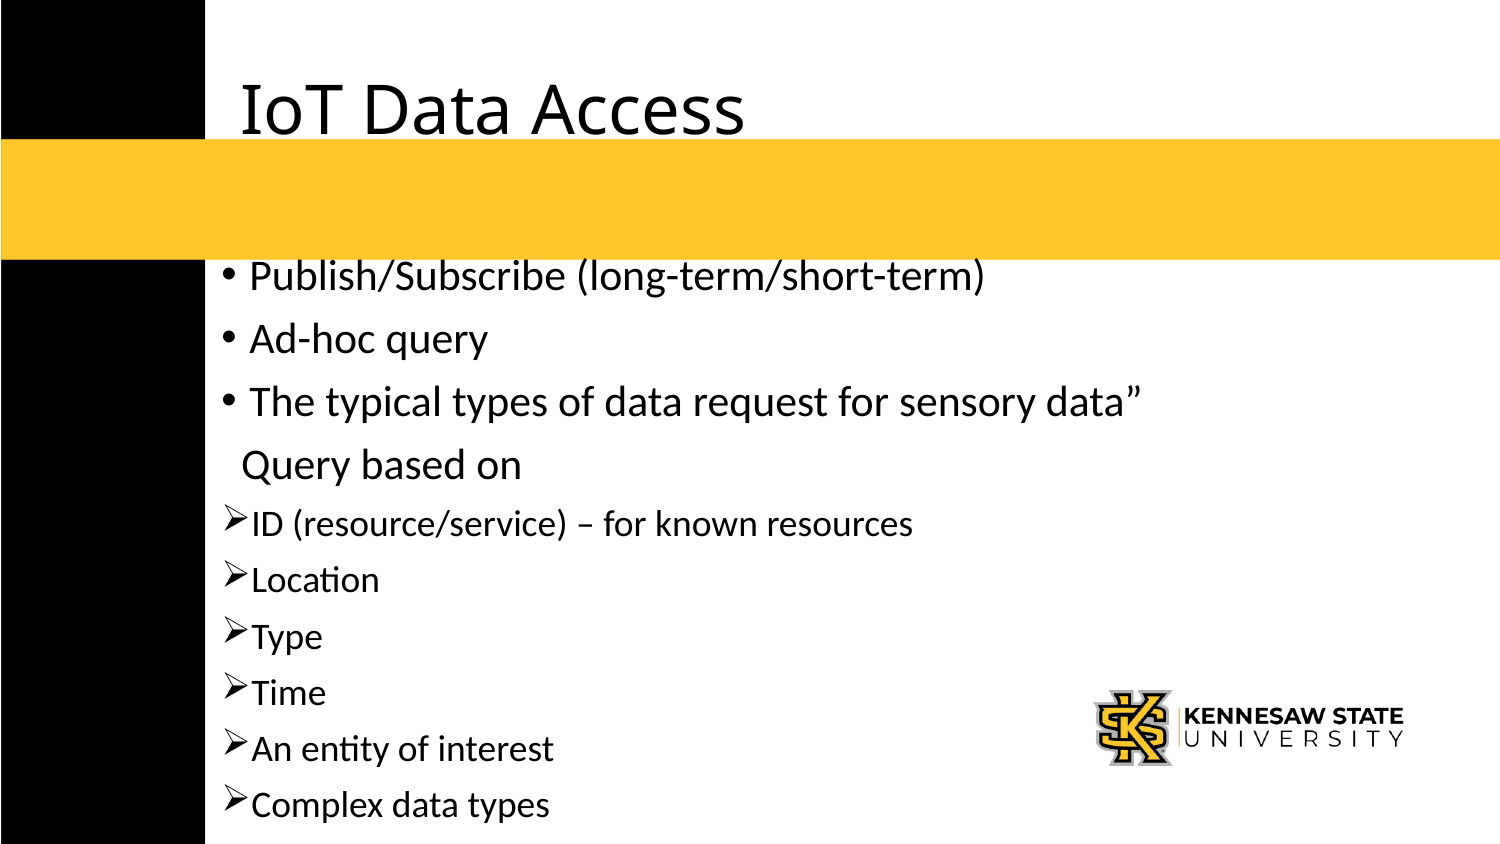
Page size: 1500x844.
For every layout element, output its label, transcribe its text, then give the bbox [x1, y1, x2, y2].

picture [0, 0, 1500, 844]
list Publish/Subscribe (long-term/short-term) Ad-hoc query The typical types of data request for sensory data” Query based on ID (resource/service) – for known resources Location Type Time An entity of interest Complex data types [206, 245, 1500, 844]
title IoT Data Access [225, 31, 1500, 195]
